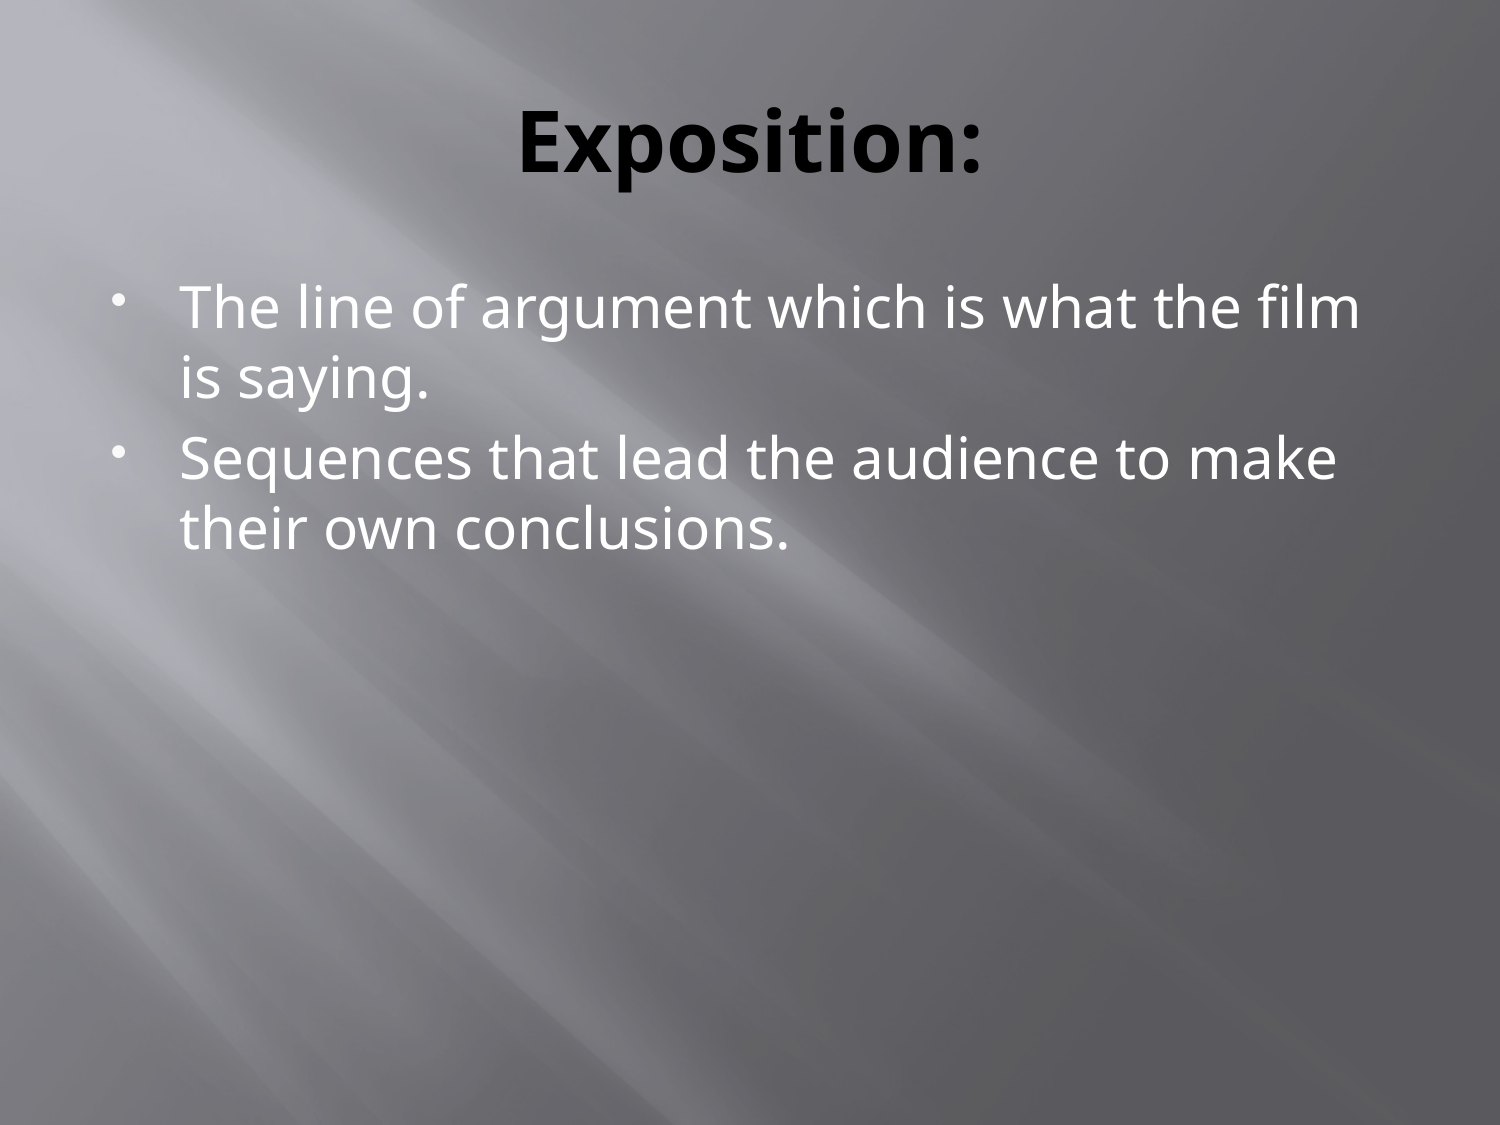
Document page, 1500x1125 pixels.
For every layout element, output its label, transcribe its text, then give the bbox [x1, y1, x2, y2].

list The line of argument which is what the film is saying. Sequences that lead the audience to make their own conclusions. [75, 262, 1425, 1035]
title Exposition: [75, 45, 1425, 233]
